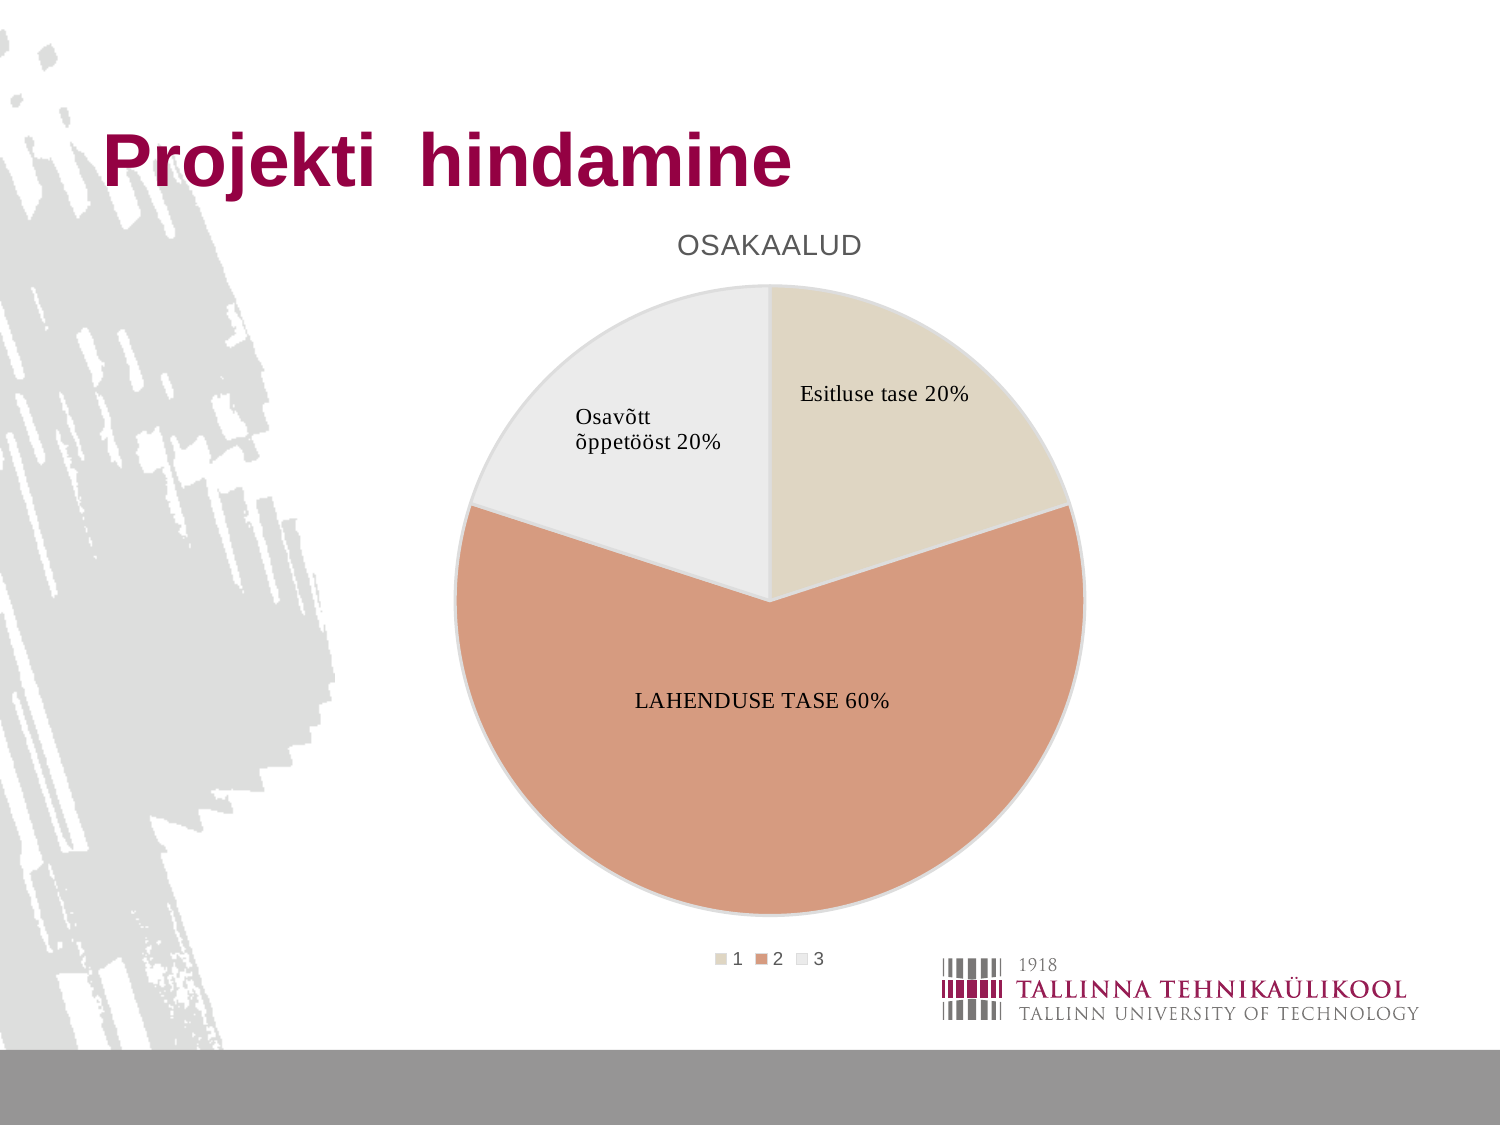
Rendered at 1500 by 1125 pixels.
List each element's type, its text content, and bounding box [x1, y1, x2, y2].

title Projekti hindamine [87, 62, 1426, 194]
chart [80, 196, 1459, 977]
picture [0, 28, 335, 1049]
